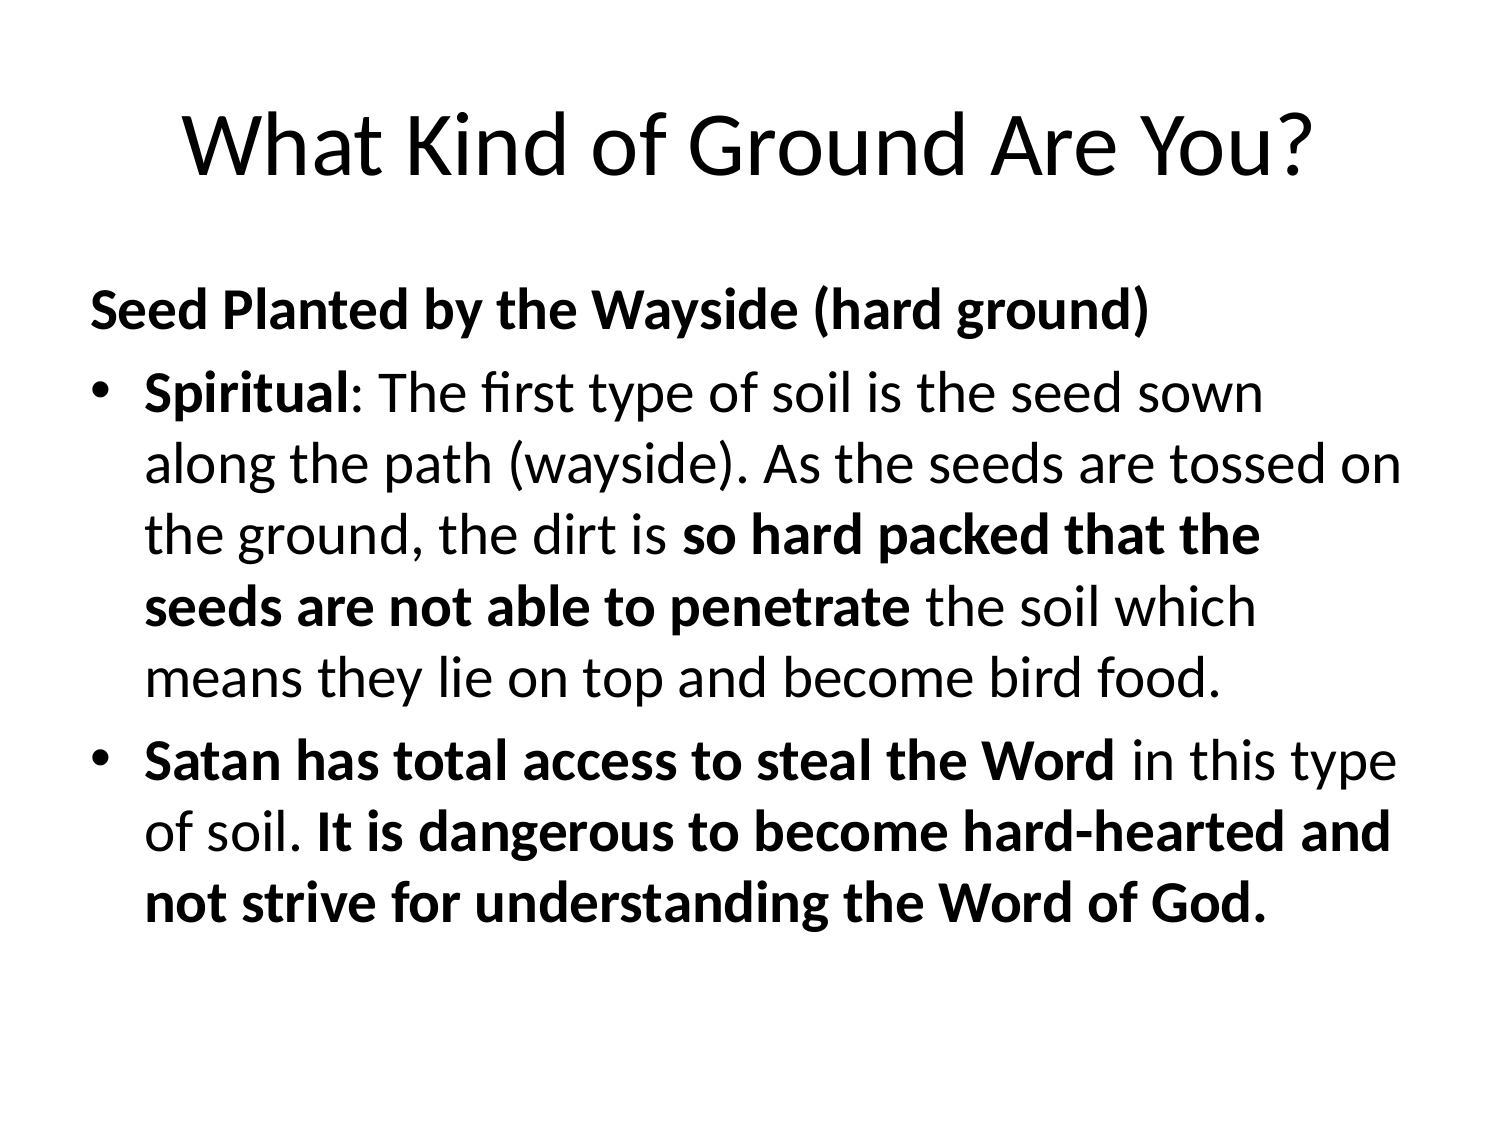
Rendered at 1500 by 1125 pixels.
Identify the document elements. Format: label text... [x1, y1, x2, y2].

list Seed Planted by the Wayside (hard ground) Spiritual: The first type of soil is the seed sown along the path (wayside). As the seeds are tossed on the ground, the dirt is so hard packed that the seeds are not able to penetrate the soil which means they lie on top and become bird food. Satan has total access to steal the Word in this type of soil. It is dangerous to become hard-hearted and not strive for understanding the Word of God. [75, 262, 1425, 1005]
title What Kind of Ground Are You? [75, 45, 1425, 233]
